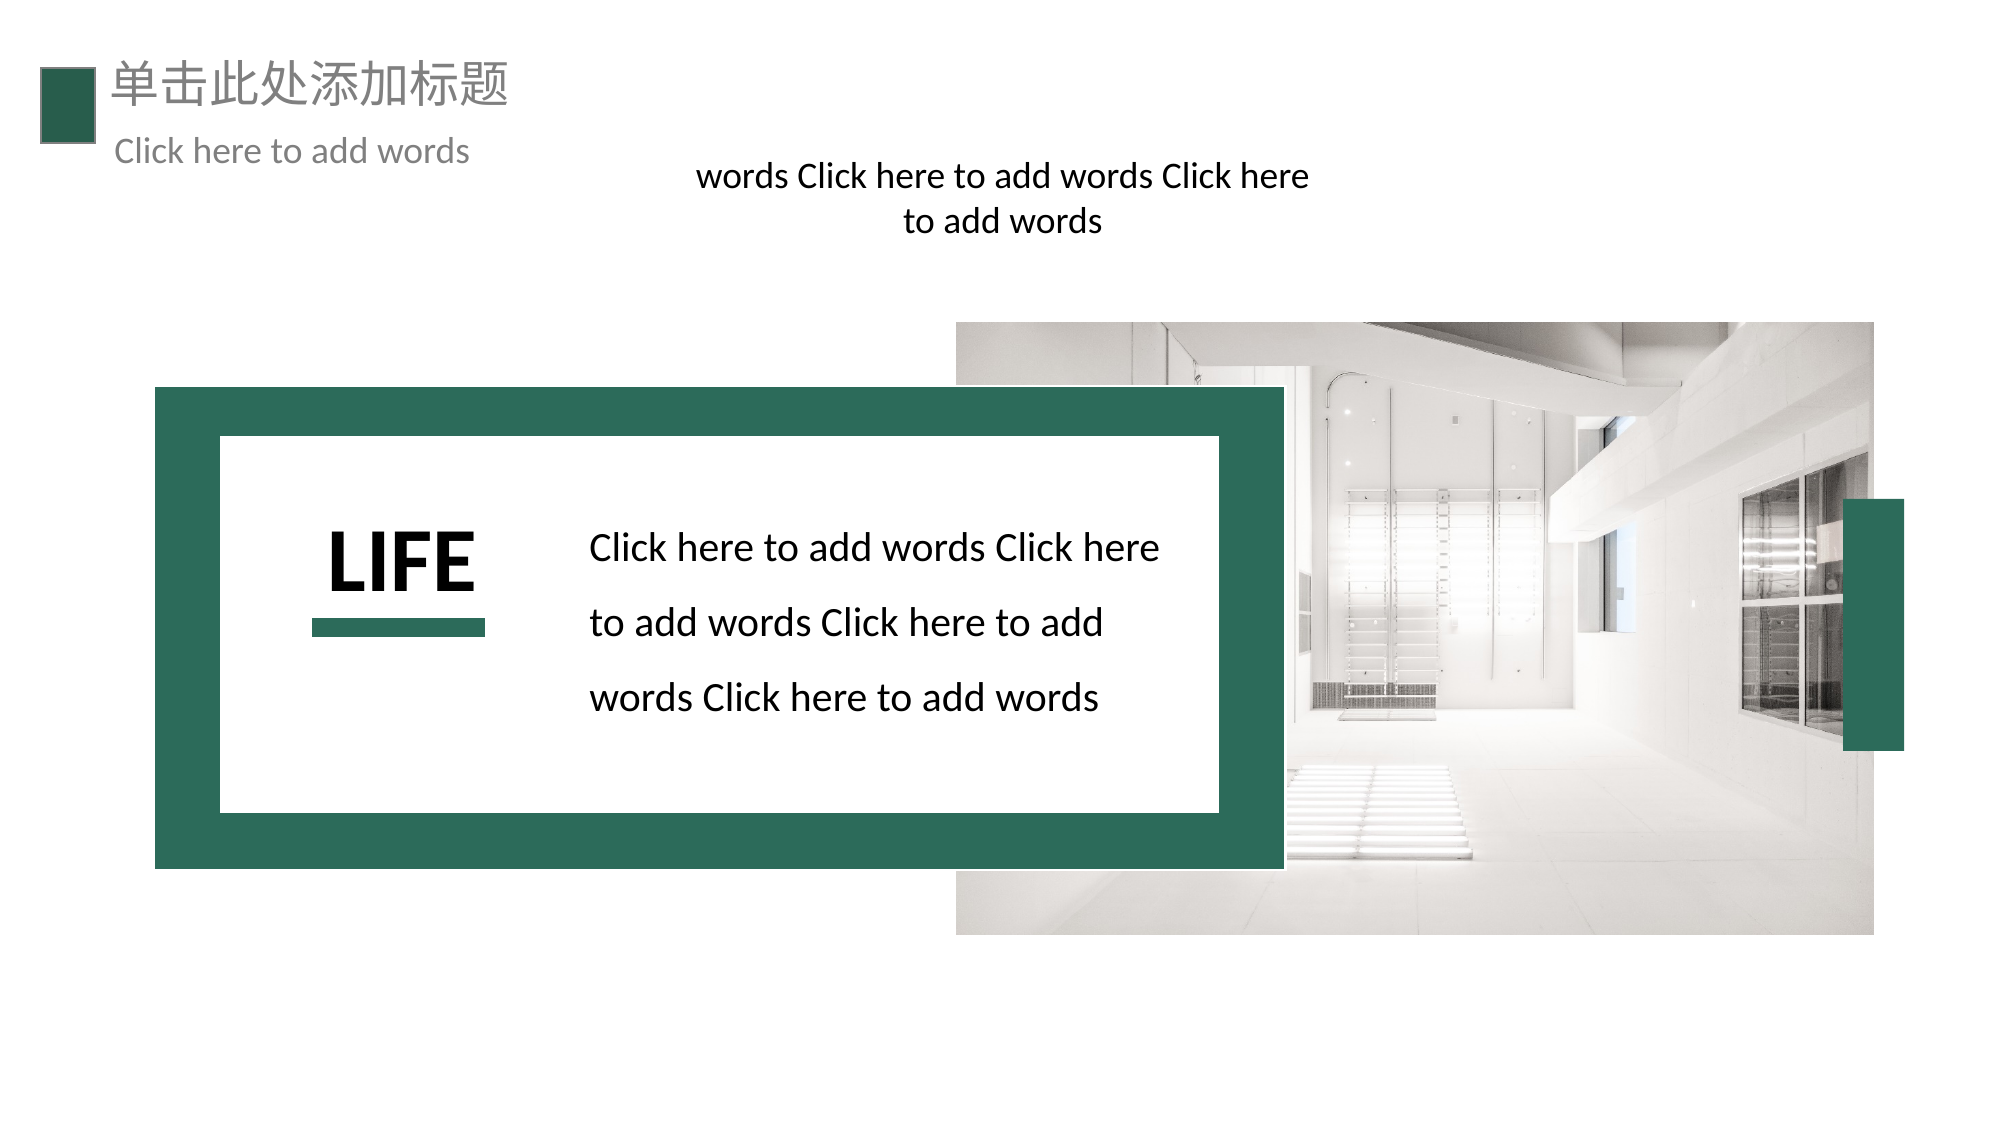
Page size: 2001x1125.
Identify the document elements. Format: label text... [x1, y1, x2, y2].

text_box Click here to add words [99, 118, 695, 179]
text_box LIFE [313, 492, 952, 617]
text_box [220, 436, 956, 813]
text_box 单击此处添加标题 [94, 45, 614, 121]
text_box [153, 385, 956, 871]
text_box words Click here to add words Click here to add words [662, 143, 1344, 384]
text_box [40, 67, 96, 144]
text_box [312, 618, 485, 637]
picture [956, 322, 1874, 935]
text_box Click here to add words Click here to add words Click here to add words Click here to add words [574, 487, 956, 913]
text_box [1874, 498, 1905, 752]
